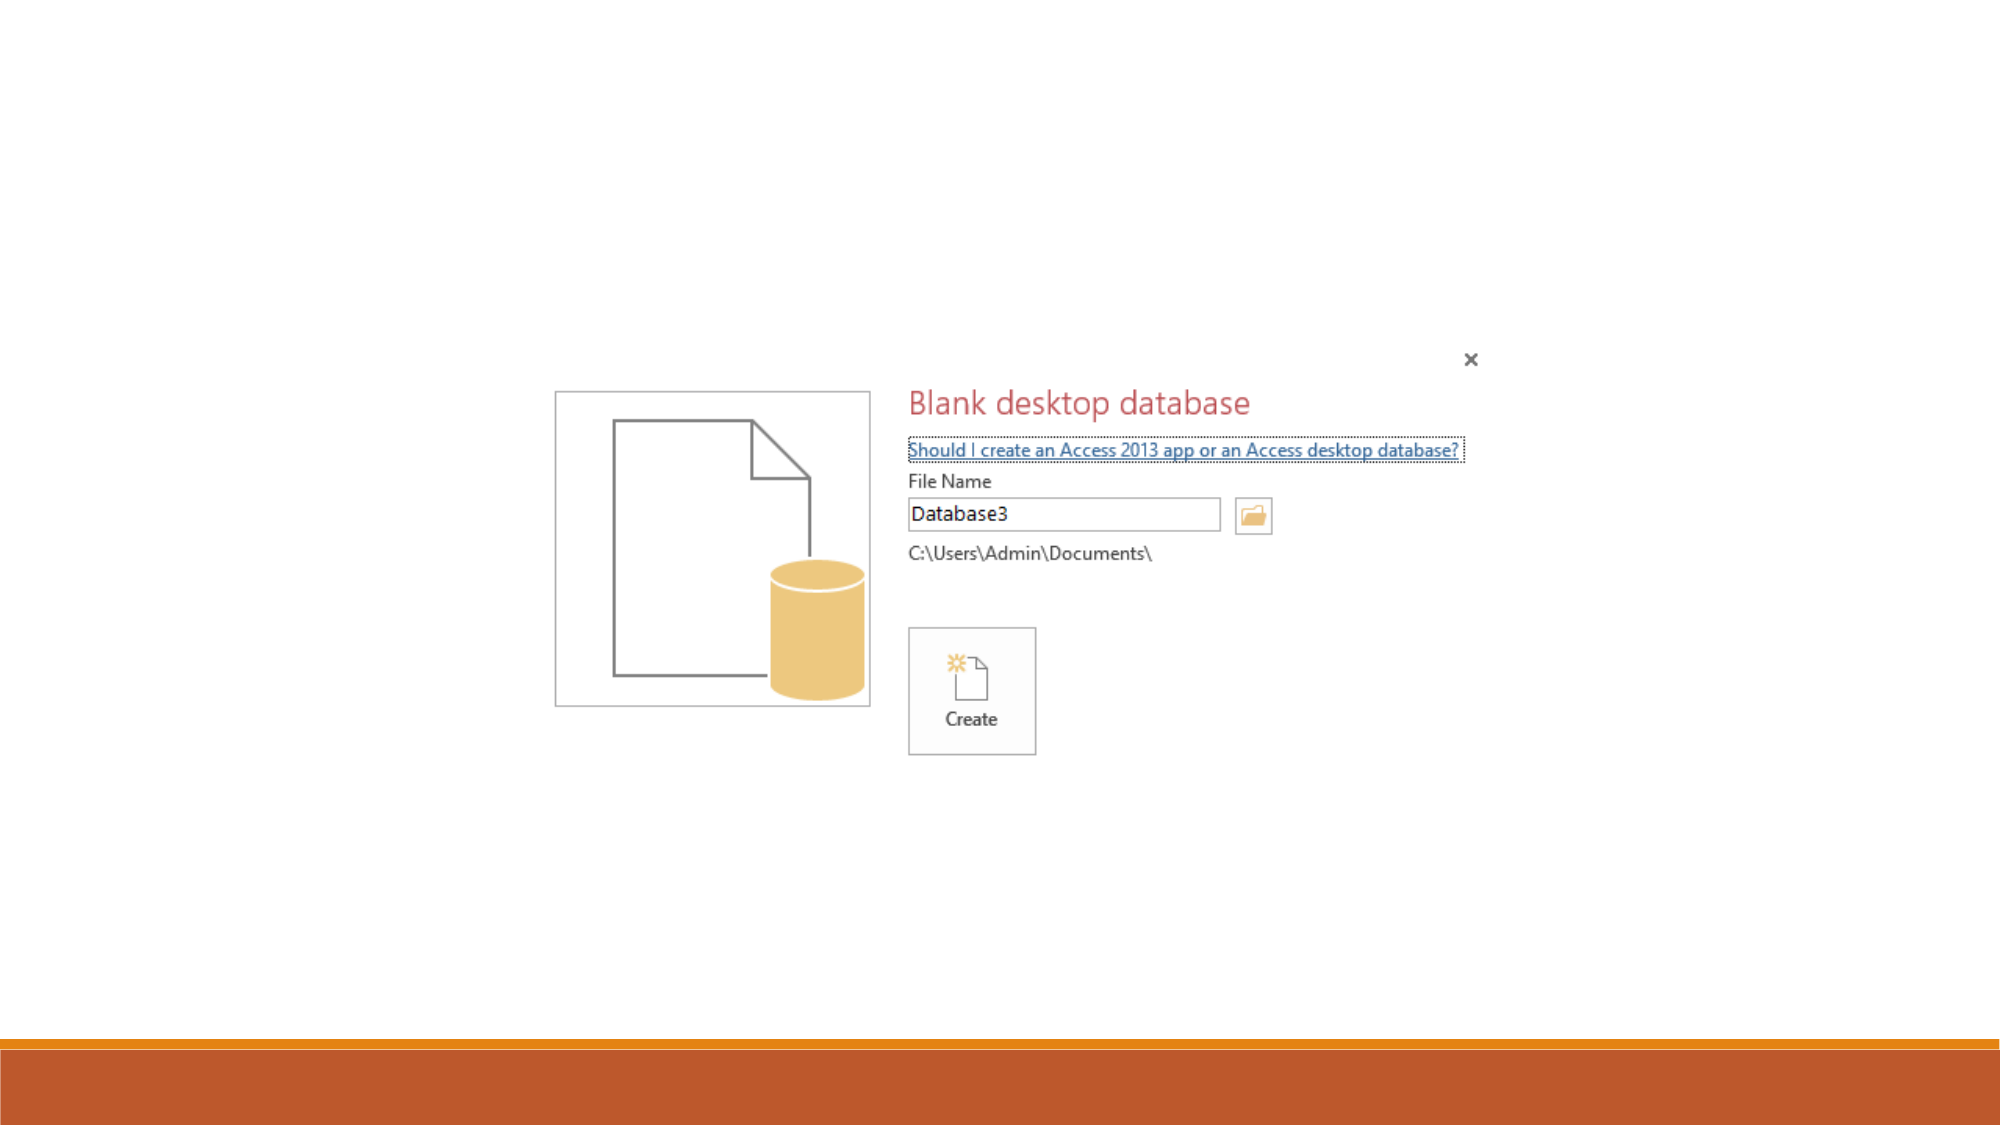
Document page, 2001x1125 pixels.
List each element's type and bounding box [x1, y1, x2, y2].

picture [504, 348, 1495, 777]
